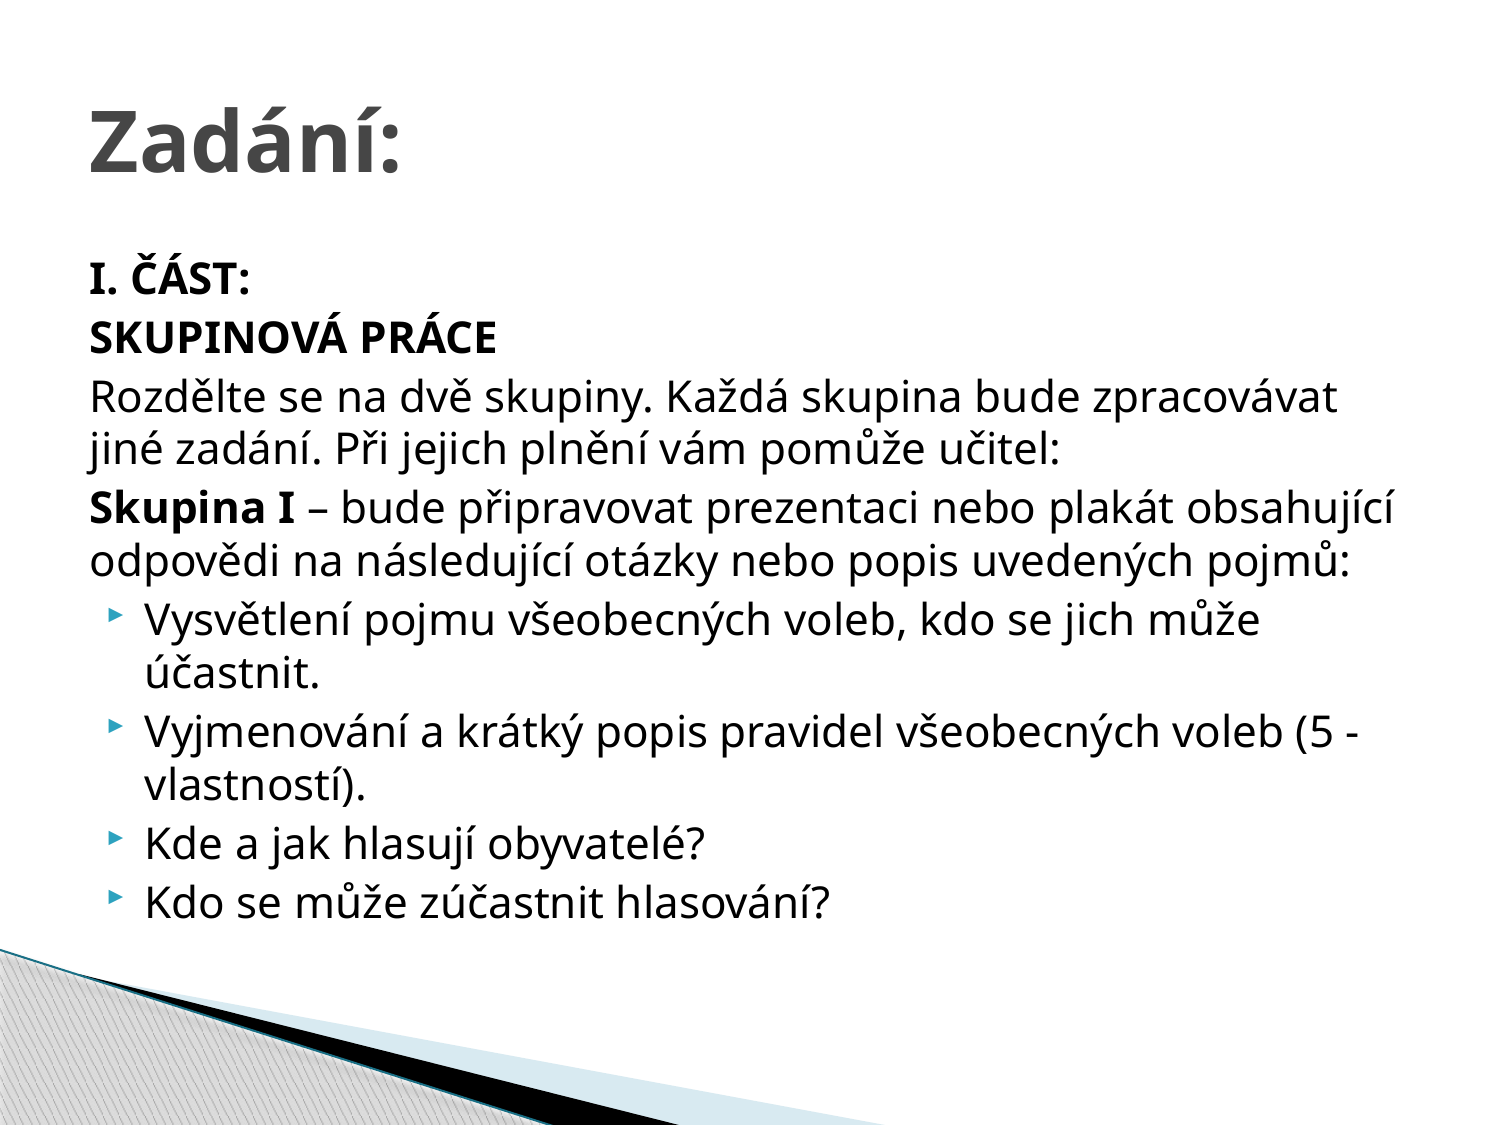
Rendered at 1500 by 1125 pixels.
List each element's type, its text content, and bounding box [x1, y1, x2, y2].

list I. ČÁST: SKUPINOVÁ PRÁCE Rozdělte se na dvě skupiny. Každá skupina bude zpracovávat jiné zadání. Při jejich plnění vám pomůže učitel: Skupina I – bude připravovat prezentaci nebo plakát obsahující odpovědi na následující otázky nebo popis uvedených pojmů: Vysvětlení pojmu všeobecných voleb, kdo se jich může účastnit. Vyjmenování a krátký popis pravidel všeobecných voleb (5 - vlastností). Kde a jak hlasují obyvatelé? Kdo se může zúčastnit hlasování? [75, 243, 1425, 986]
title Zadání: [75, 45, 1425, 233]
